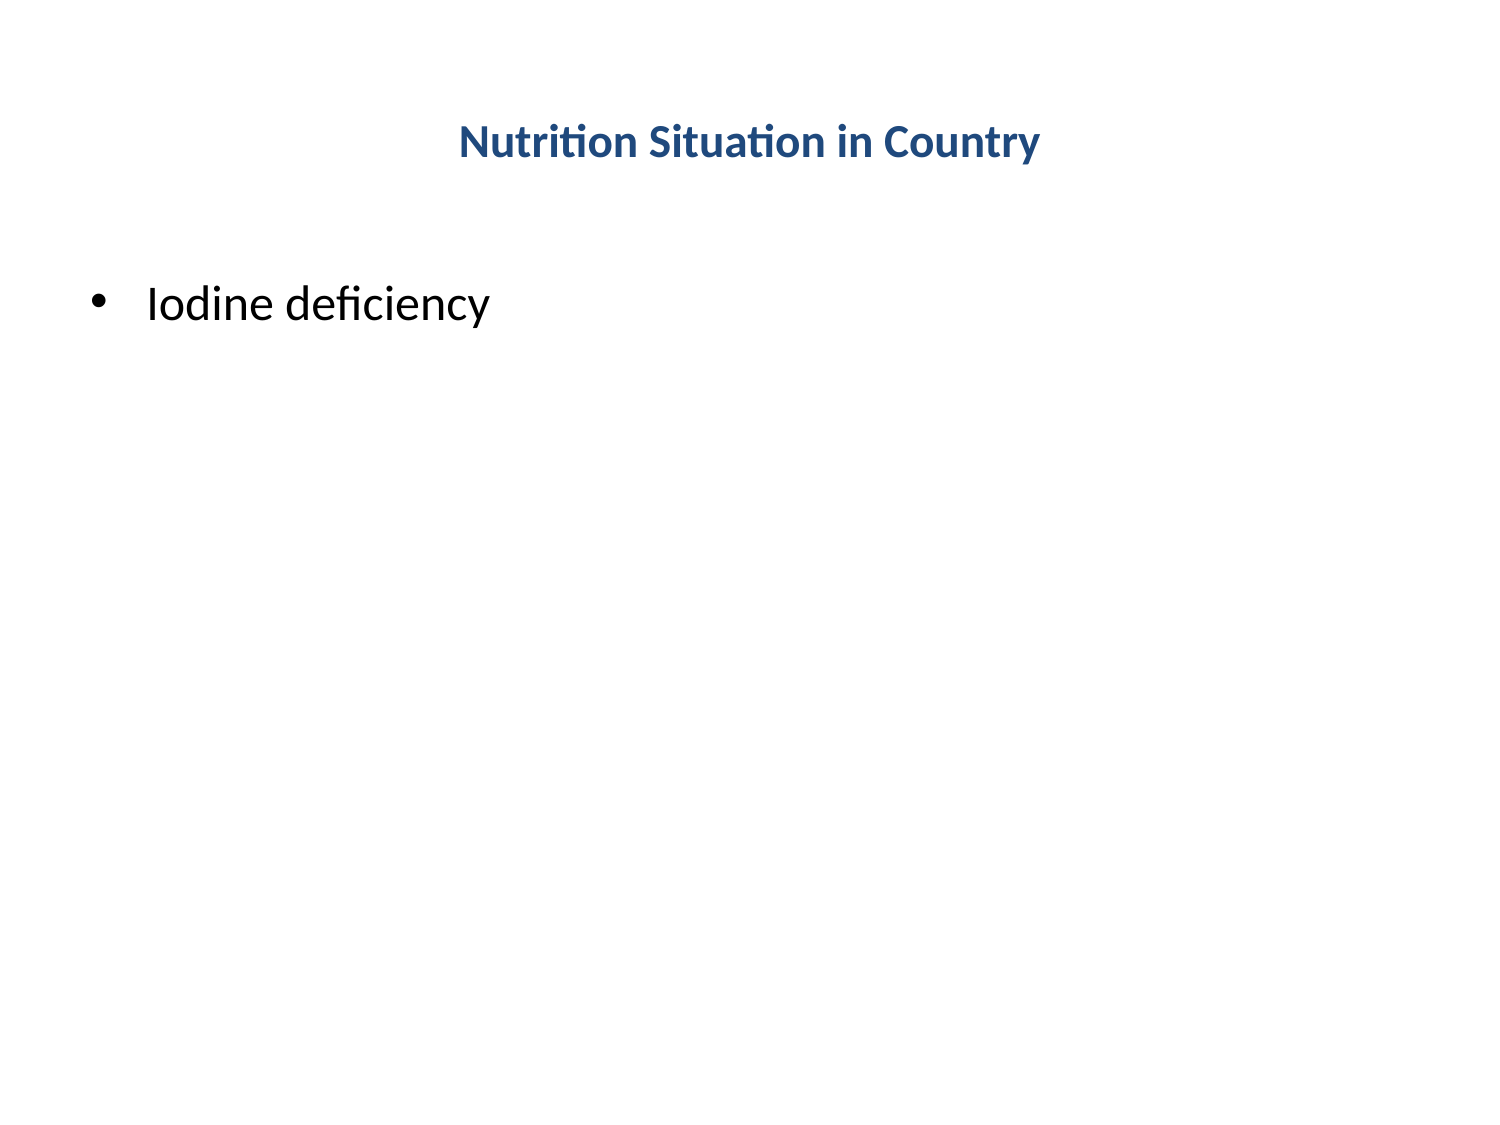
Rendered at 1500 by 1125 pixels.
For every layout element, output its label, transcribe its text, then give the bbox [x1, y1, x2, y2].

title Nutrition Situation in Country [75, 45, 1425, 233]
list Iodine deficiency [75, 262, 1425, 1005]
